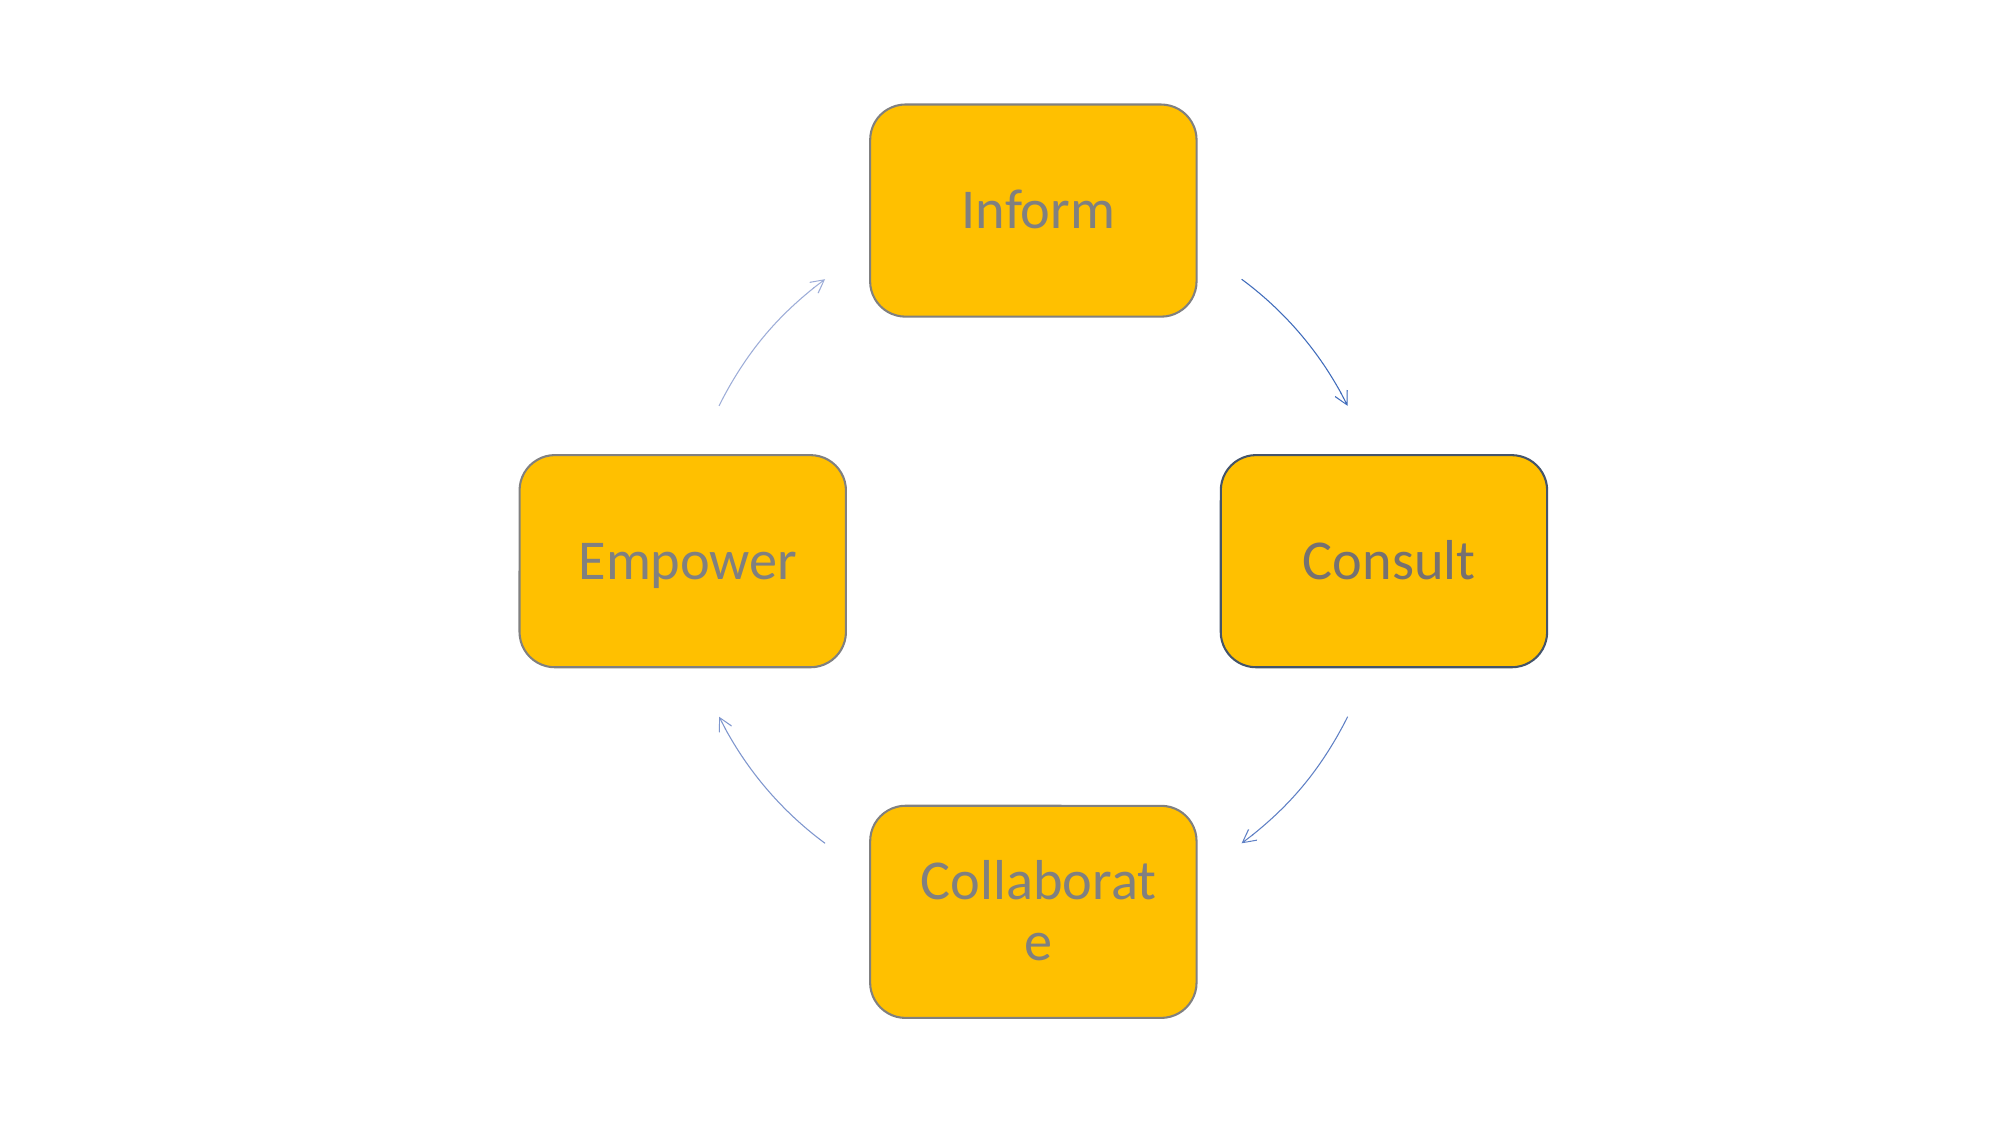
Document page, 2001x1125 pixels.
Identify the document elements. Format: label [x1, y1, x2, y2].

text_box [519, 104, 1548, 1019]
